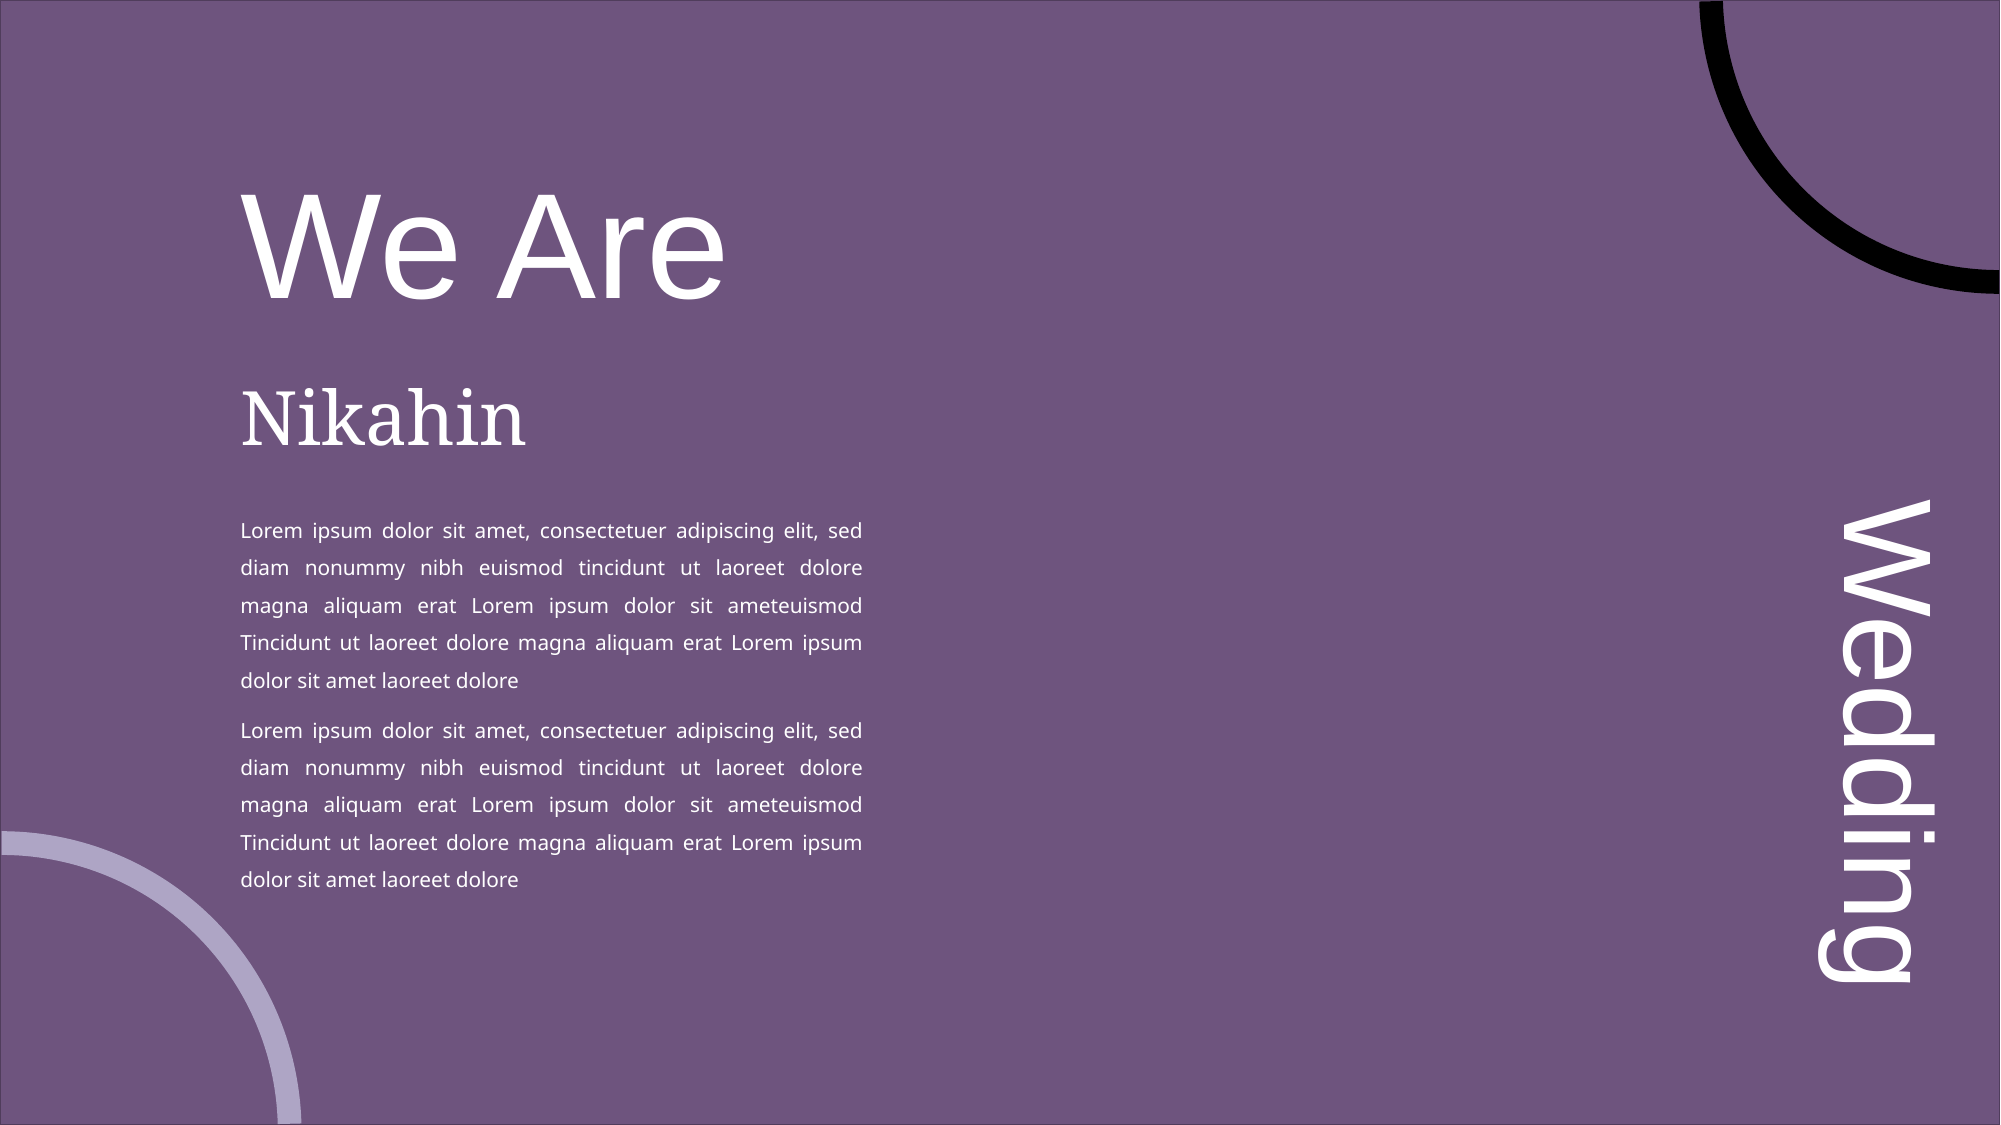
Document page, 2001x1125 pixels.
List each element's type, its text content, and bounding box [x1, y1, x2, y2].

text_box [1699, 0, 2000, 294]
text_box [0, 0, 2000, 1125]
text_box Wedding [1739, 484, 1977, 1093]
text_box [1, 831, 302, 1125]
text_box Nikahin [225, 363, 581, 470]
text_box Lorem ipsum dolor sit amet, consectetuer adipiscing elit, sed diam nonummy nibh euismod tincidunt ut laoreet dolore magna aliquam erat Lorem ipsum dolor sit ameteuismod Tincidunt ut laoreet dolore magna aliquam erat Lorem ipsum dolor sit amet laoreet dolore [225, 497, 878, 665]
text_box Lorem ipsum dolor sit amet, consectetuer adipiscing elit, sed diam nonummy nibh euismod tincidunt ut laoreet dolore magna aliquam erat Lorem ipsum dolor sit ameteuismod Tincidunt ut laoreet dolore magna aliquam erat Lorem ipsum dolor sit amet laoreet dolore [225, 697, 878, 859]
text_box We Are [225, 141, 755, 379]
